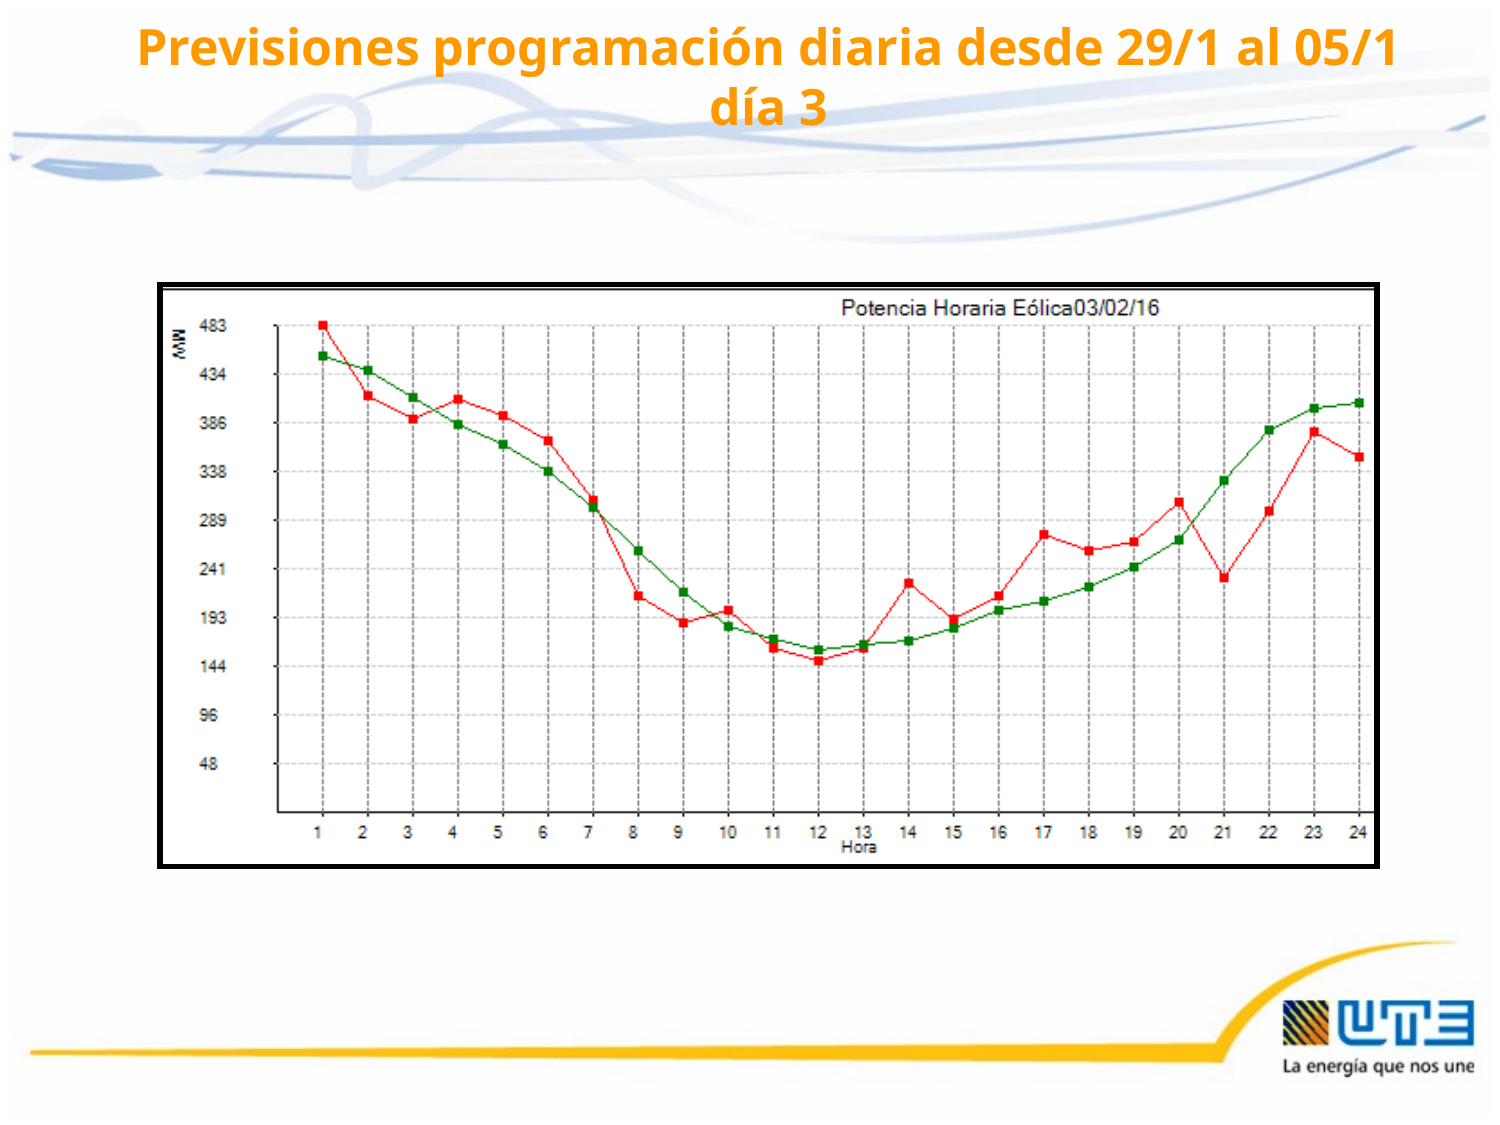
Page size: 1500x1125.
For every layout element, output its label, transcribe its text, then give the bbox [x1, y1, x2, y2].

title Previsiones programación diaria desde 29/1 al 05/1 día 3 [37, 24, 1500, 126]
picture [7, 6, 1493, 1118]
